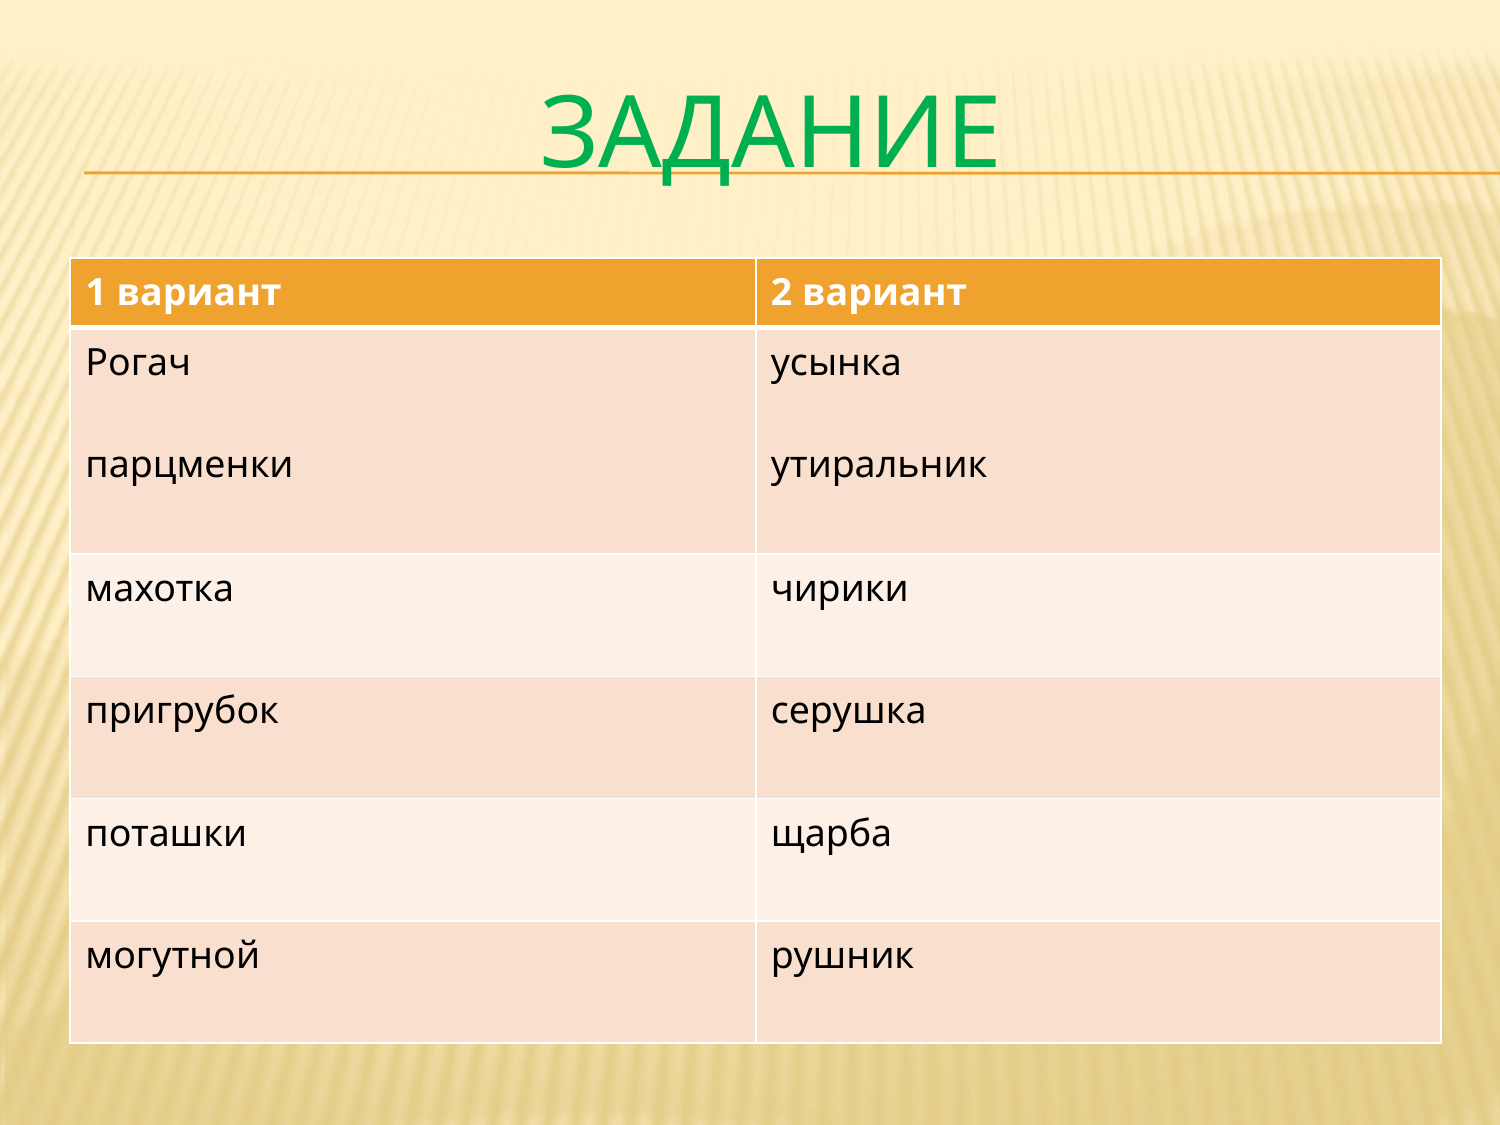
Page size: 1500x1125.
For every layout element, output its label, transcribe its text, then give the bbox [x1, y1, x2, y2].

list [50, 254, 1475, 998]
table_cell Рогач парцменки [71, 330, 755, 553]
table_cell серушка [757, 677, 1440, 798]
table_cell поташки [71, 799, 755, 920]
table_header 1 вариант [71, 259, 755, 325]
table_header 2 вариант [757, 259, 1440, 325]
table_cell щарба [757, 799, 1440, 920]
title Задание [58, 35, 1484, 220]
table_cell пригрубок [71, 677, 755, 798]
table_cell рушник [757, 922, 1440, 1042]
table_cell могутной [71, 922, 755, 1042]
table_cell усынка утиральник [757, 330, 1440, 553]
table_cell чирики [757, 555, 1440, 676]
table_cell махотка [71, 555, 755, 676]
